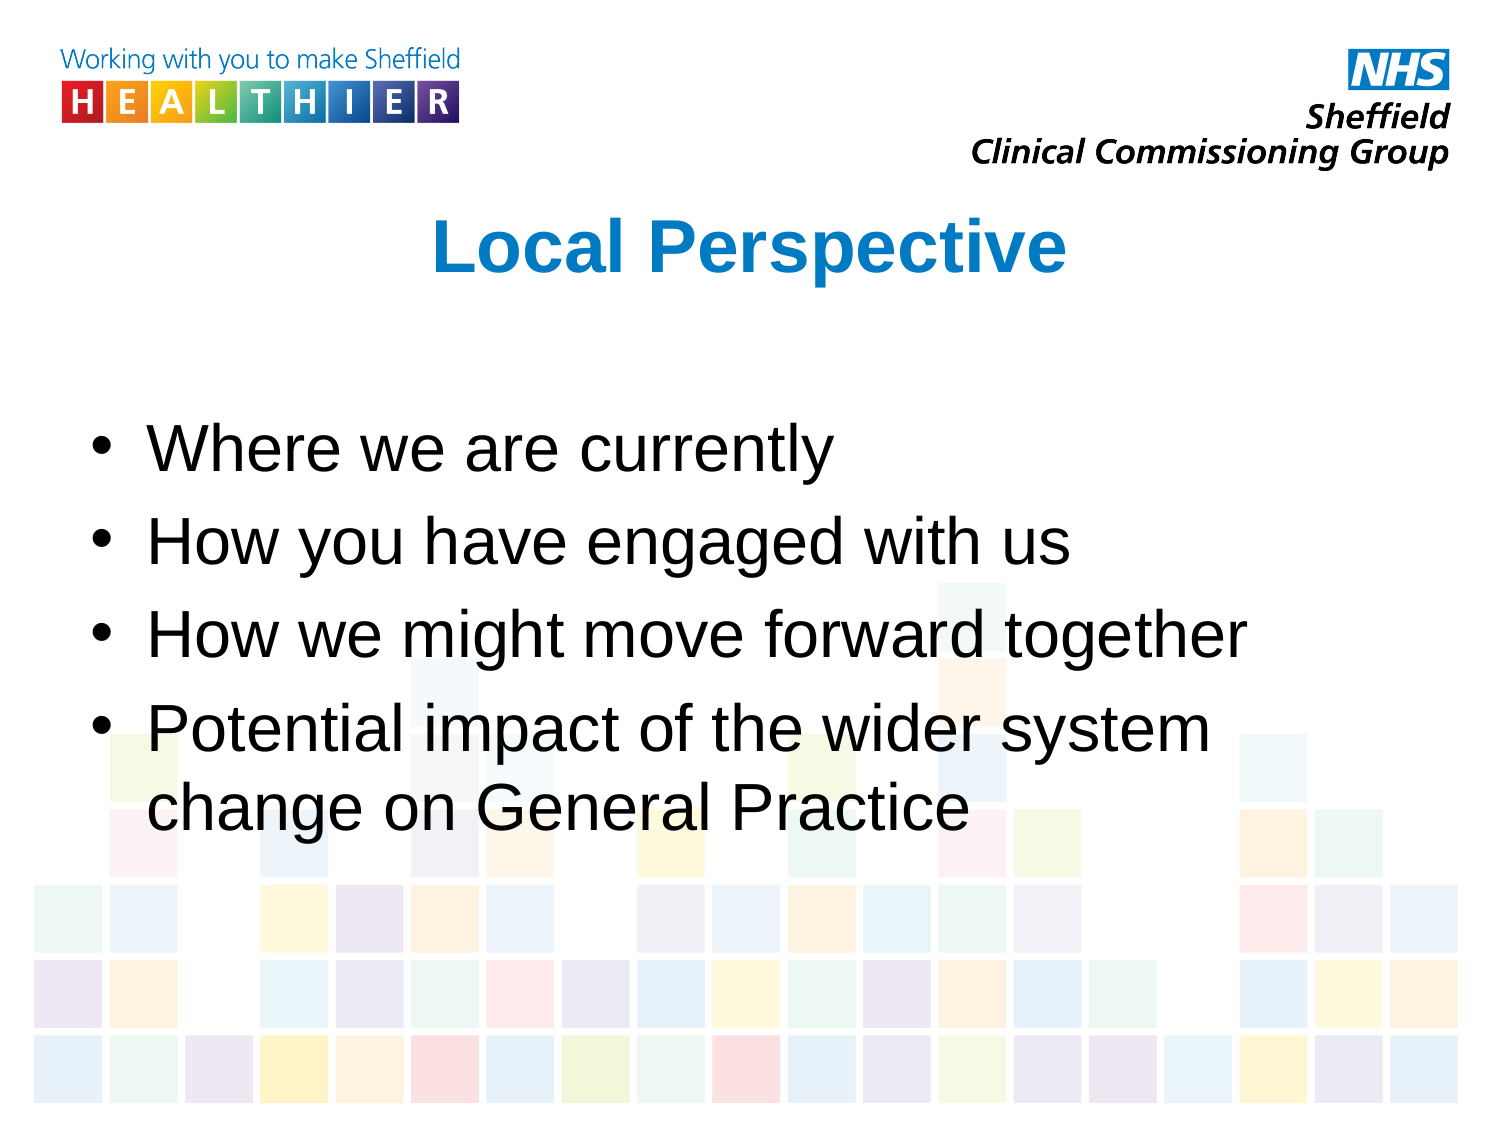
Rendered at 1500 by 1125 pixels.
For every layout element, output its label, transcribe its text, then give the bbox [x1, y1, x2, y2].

title Local Perspective [75, 197, 1425, 372]
list Where we are currently How you have engaged with us How we might move forward together Potential impact of the wider system change on General Practice [75, 396, 1425, 1005]
picture [60, 47, 1451, 171]
